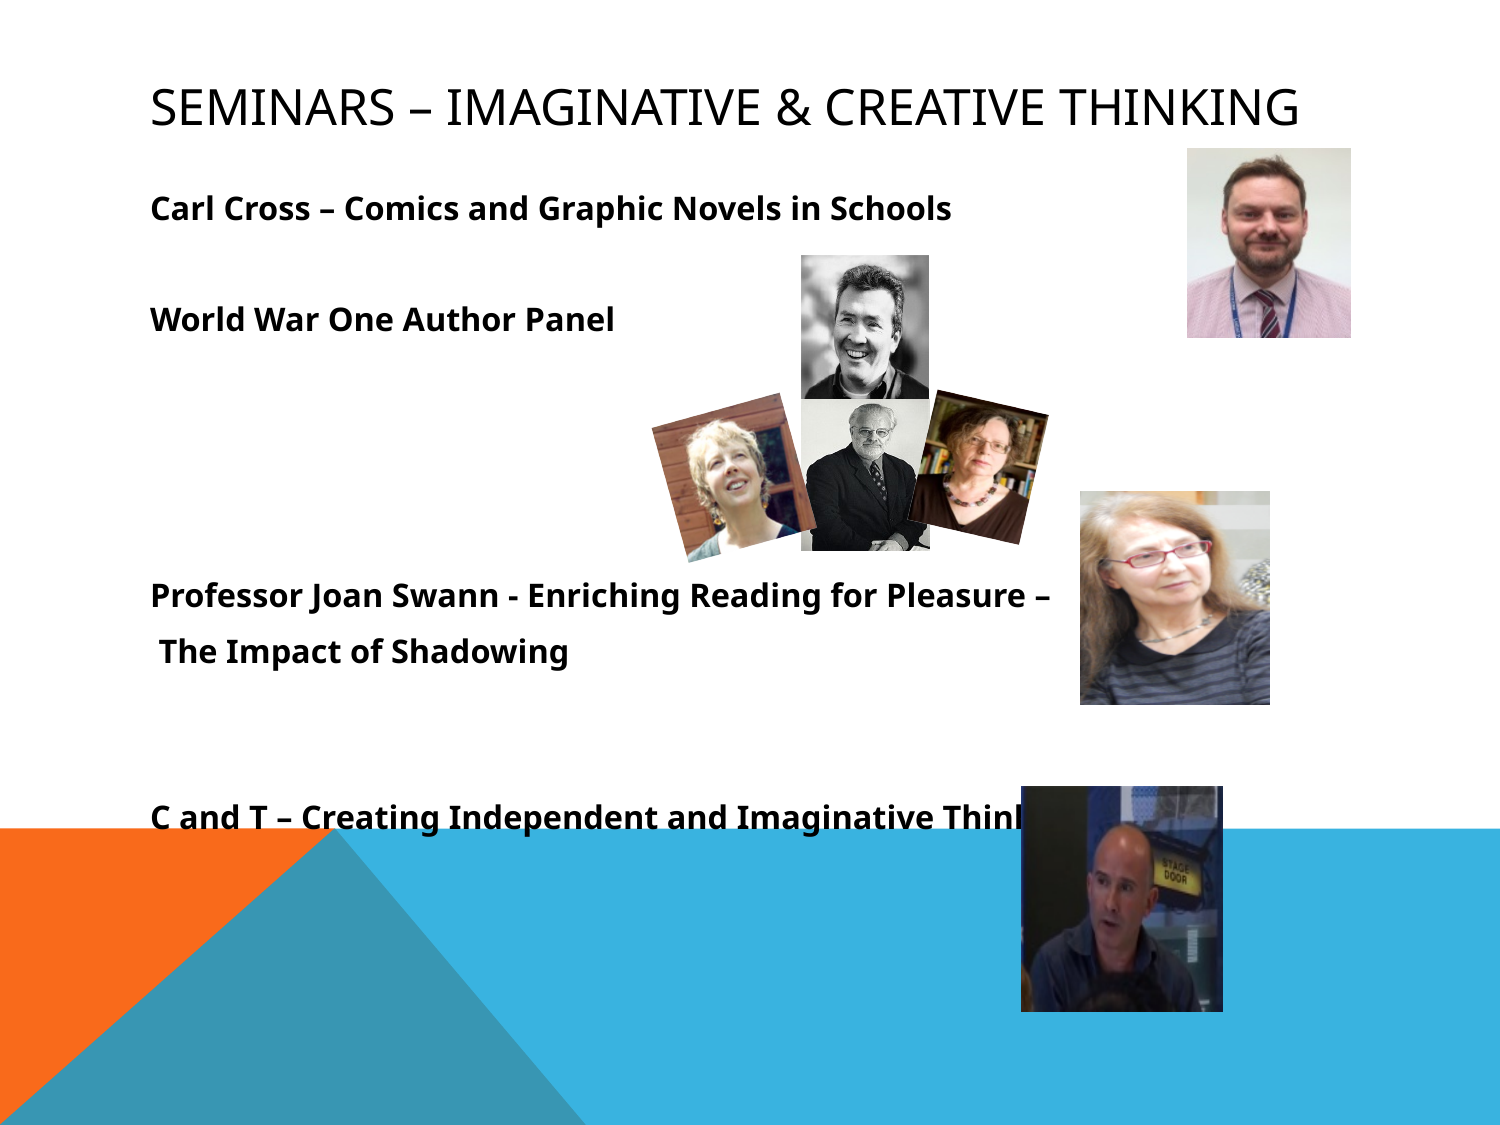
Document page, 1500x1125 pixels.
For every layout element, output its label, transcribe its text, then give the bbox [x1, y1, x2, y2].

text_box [667, 255, 1036, 551]
title SEMINARS – IMAGINATIVE & CREATIVE THINKING [135, 60, 1369, 150]
picture [1186, 148, 1351, 339]
picture [686, 551, 729, 562]
picture [1021, 786, 1223, 1012]
picture [1080, 491, 1270, 705]
picture [1036, 413, 1048, 467]
list Carl Cross – Comics and Graphic Novels in Schools World War One Author Panel Professor Joan Swann - Enriching Reading for Pleasure – The Impact of Shadowing C and T – Creating Independent and Imaginative Thinkers [135, 180, 1369, 846]
picture [652, 424, 667, 481]
